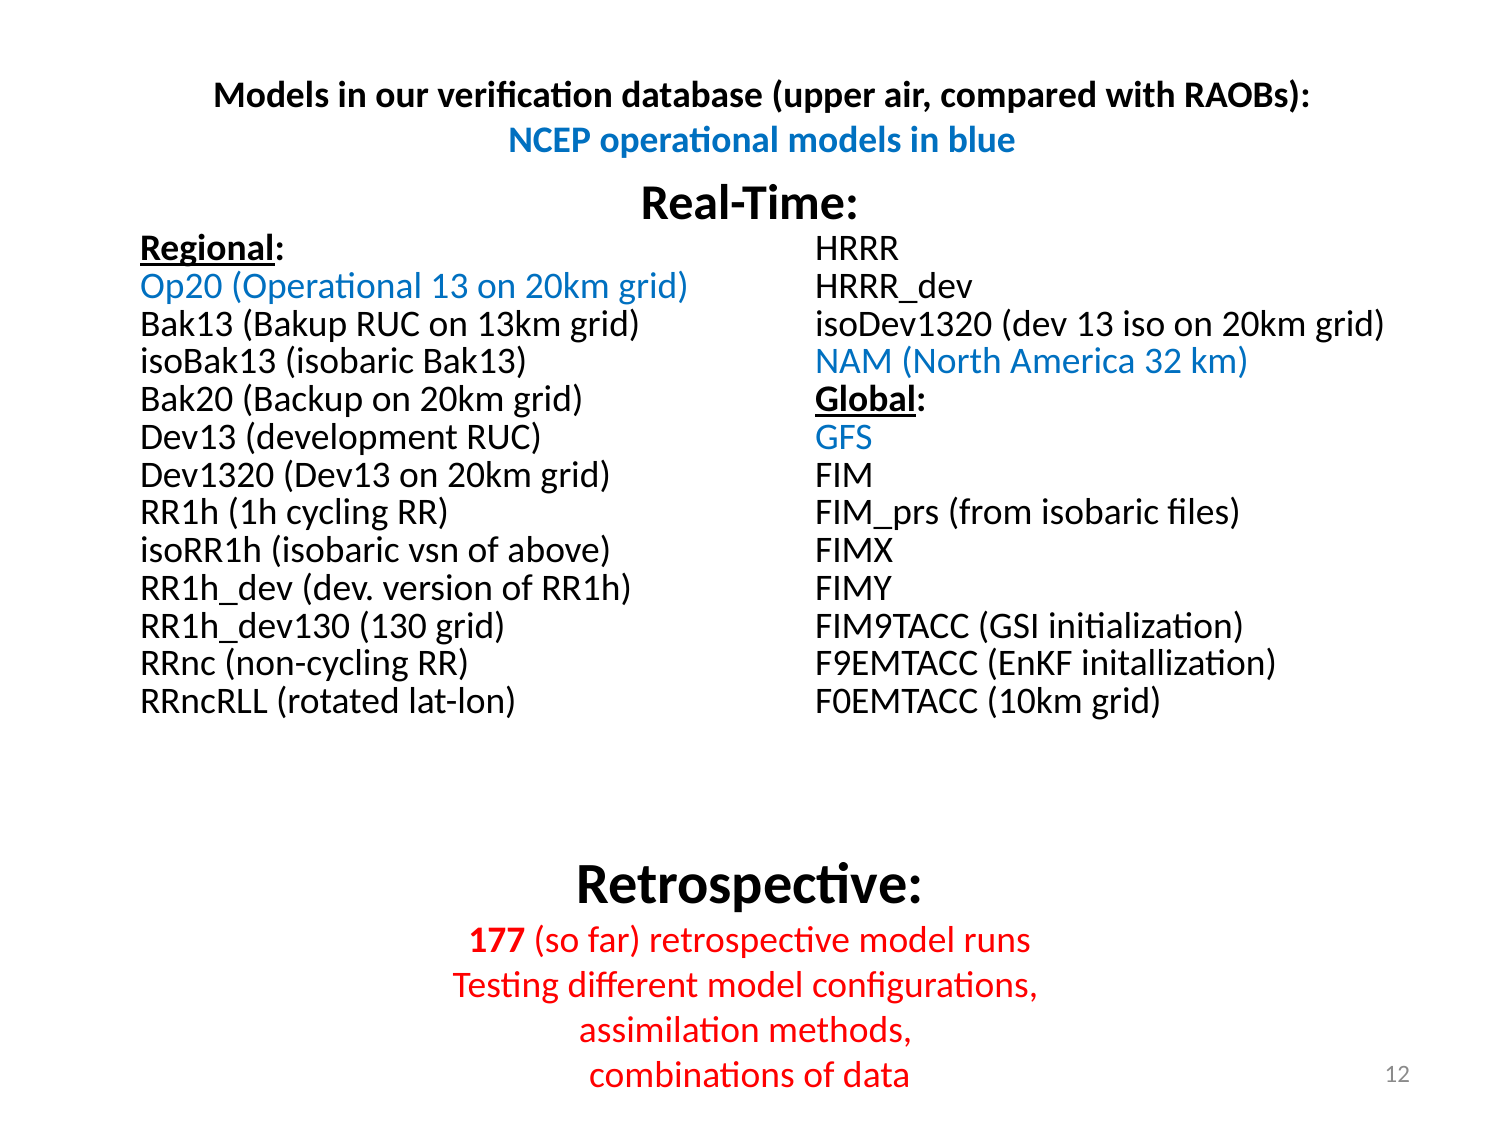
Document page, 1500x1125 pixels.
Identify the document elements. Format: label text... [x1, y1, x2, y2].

slide_number 12 [1074, 1042, 1425, 1103]
text_box Models in our verification database (upper air, compared with RAOBs): NCEP operational models in blue [137, 62, 1388, 162]
table_header Regional: Op20 (Operational 13 on 20km grid) Bak13 (Bakup RUC on 13km grid) isoBak13 (isobaric Bak13) Bak20 (Backup on 20km grid) Dev13 (development RUC) Dev1320 (Dev13 on 20km grid) RR1h (1h cycling RR) isoRR1h (isobaric vsn of above) RR1h_dev (dev. version of RR1h) RR1h_dev130 (130 grid) RRnc (non-cycling RR) RRncRLL (rotated lat-lon) [126, 238, 799, 837]
text_box Real-Time: [0, 162, 1500, 238]
table_header HRRR HRRR_dev isoDev1320 (dev 13 iso on 20km grid) NAM (North America 32 km) Global: GFS FIM FIM_prs (from isobaric files) FIMX FIMY FIM9TACC (GSI initialization) F9EMTACC (EnKF initallization) F0EMTACC (10km grid) [801, 238, 1474, 837]
text_box Retrospective: 177 (so far) retrospective model runs Testing different model configurations, assimilation methods, combinations of data [0, 837, 1500, 1103]
